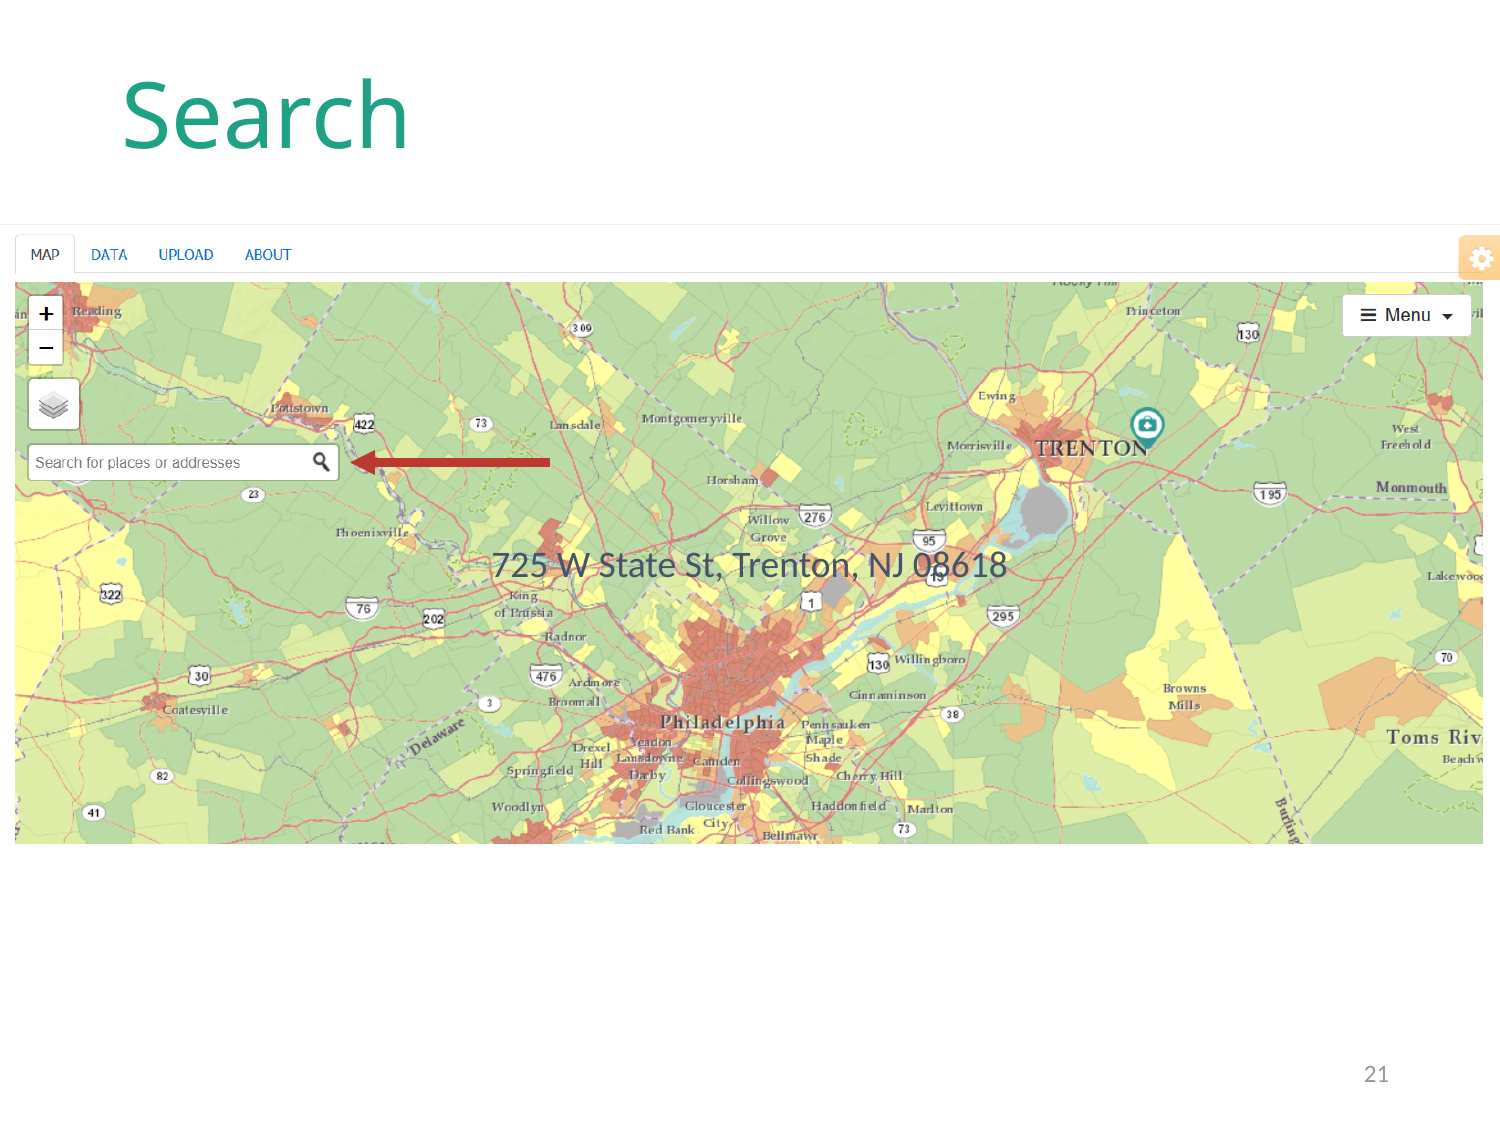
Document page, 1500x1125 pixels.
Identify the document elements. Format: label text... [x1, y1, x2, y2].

text_box Search [106, 49, 1401, 189]
slide_number 21 [1059, 1042, 1397, 1103]
picture [0, 224, 1500, 844]
